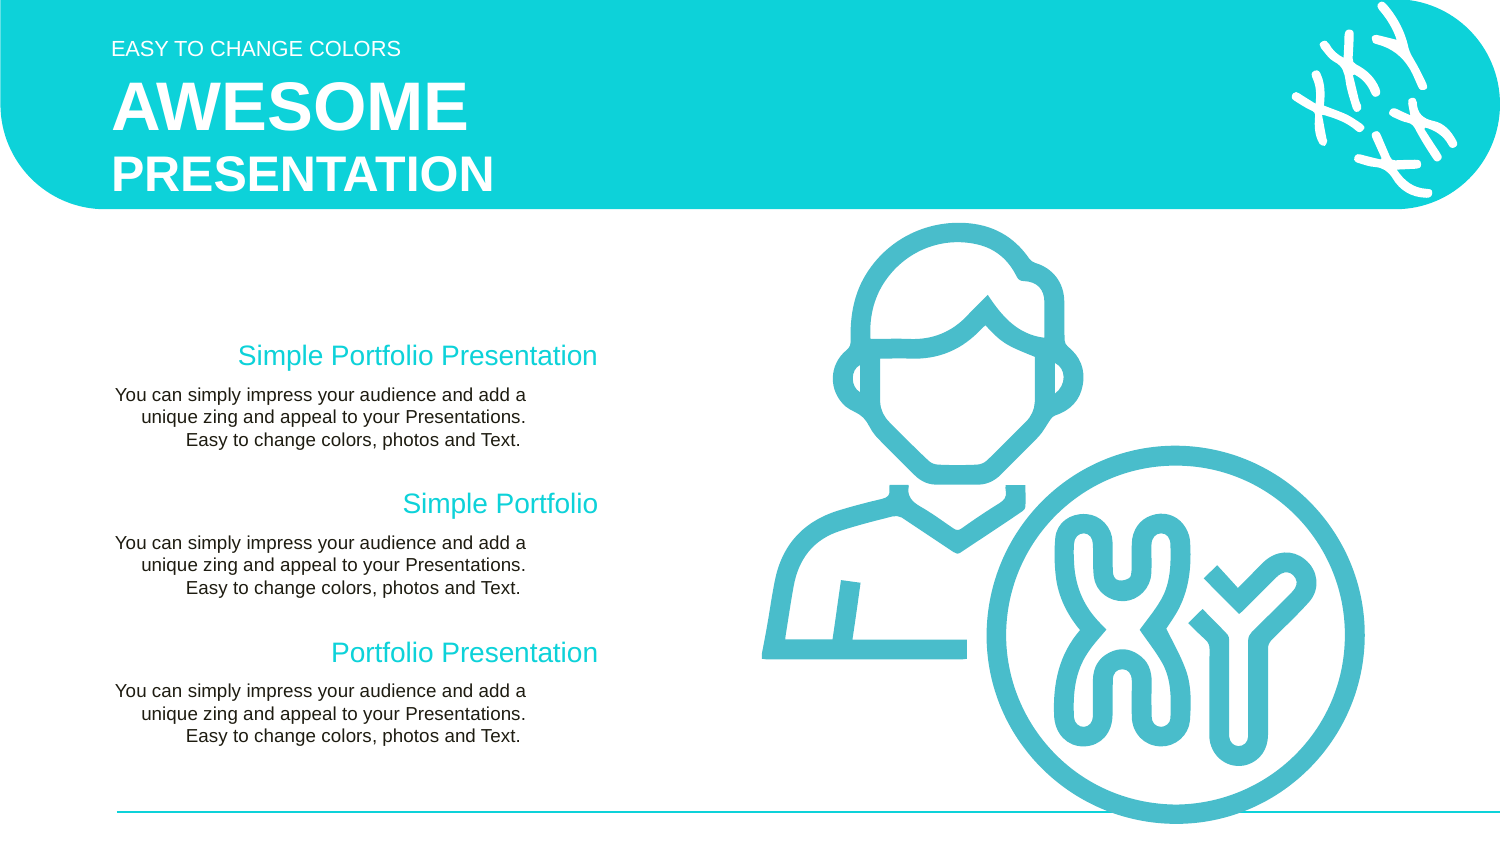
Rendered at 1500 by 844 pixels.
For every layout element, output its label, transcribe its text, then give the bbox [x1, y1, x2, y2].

text_box AWESOME [96, 68, 613, 133]
picture [761, 222, 1366, 824]
text_box PRESENTATION [96, 133, 613, 209]
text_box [80, 336, 614, 755]
text_box EASY TO CHANGE COLORS [96, 26, 613, 68]
